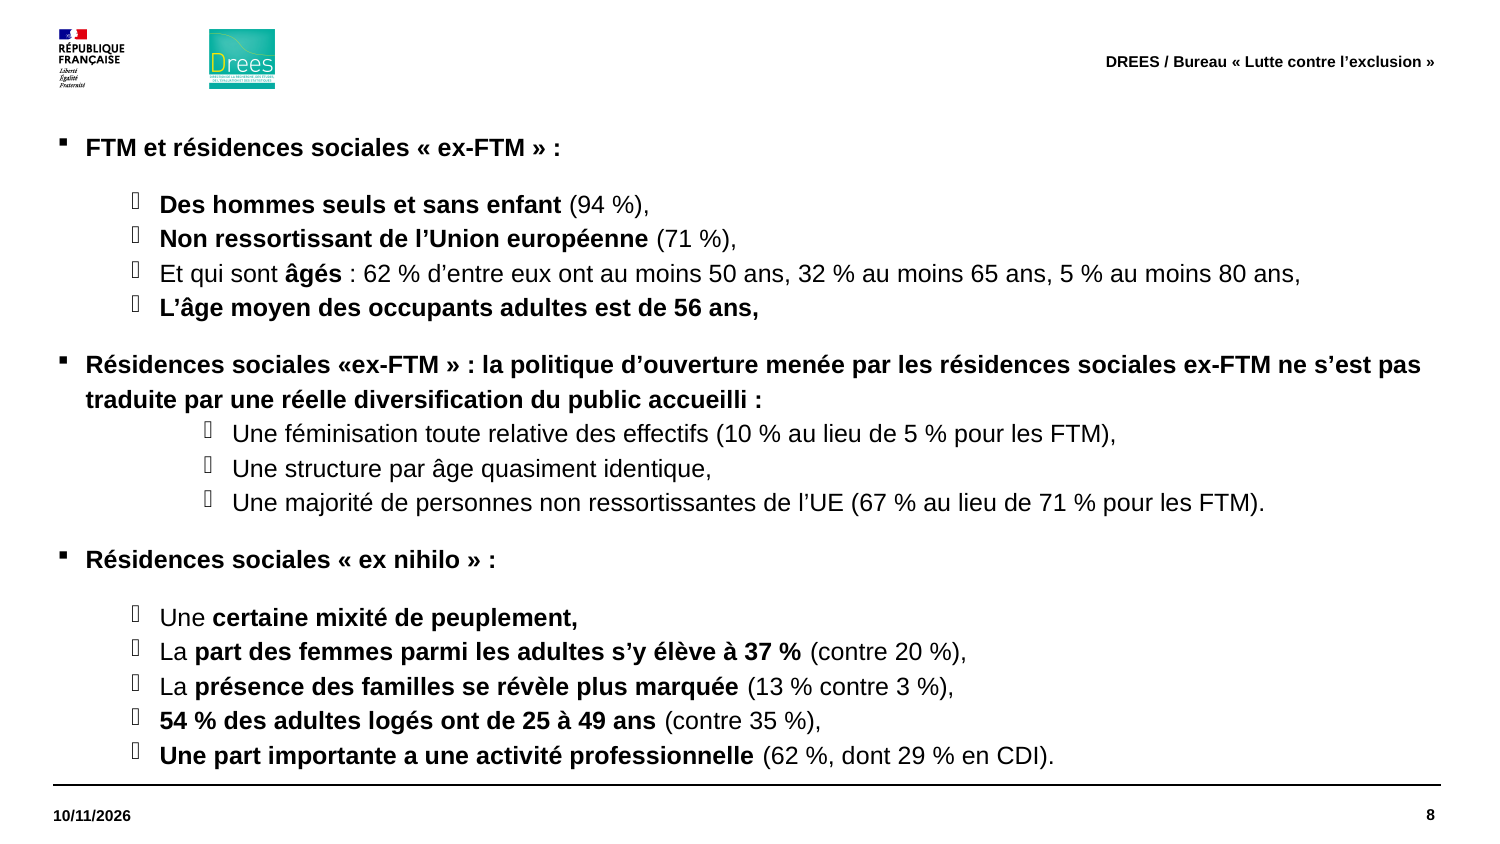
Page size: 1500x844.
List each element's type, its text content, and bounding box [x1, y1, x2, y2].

slide_number 8 [1213, 800, 1436, 844]
footer DREES / Bureau « Lutte contre l’exclusion » [470, 32, 1436, 92]
picture [47, 17, 136, 107]
list FTM et résidences sociales « ex-FTM » : Des hommes seuls et sans enfant (94 %), Non ressortissant de l’Union européenne (71 %), Et qui sont âgés : 62 % d’entre eux ont au moins 50 ans, 32 % au moins 65 ans, 5 % au moins 80 ans, L’âge moyen des occupants adultes est de 56 ans, Résidences sociales «ex-FTM » : la politique d’ouverture menée par les résidences sociales ex-FTM ne s’est pas traduite par une réelle diversification du public accueilli : Une féminisation toute relative des effectifs (10 % au lieu de 5 % pour les FTM), Une structure par âge quasiment identique, Une majorité de personnes non ressortissantes de l’UE (67 % au lieu de 71 % pour les FTM). Résidences sociales « ex nihilo » : Une certaine mixité de peuplement, La part des femmes parmi les adultes s’y élève à 37 % (contre 20 %), La présence des familles se révèle plus marquée (13 % contre 3 %), 54 % des adultes logés ont de 25 à 49 ans (contre 35 %), Une part importante a une activité professionnelle (62 %, dont 29 % en CDI). [41, 126, 1471, 800]
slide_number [53, 787, 246, 844]
picture [209, 29, 275, 89]
